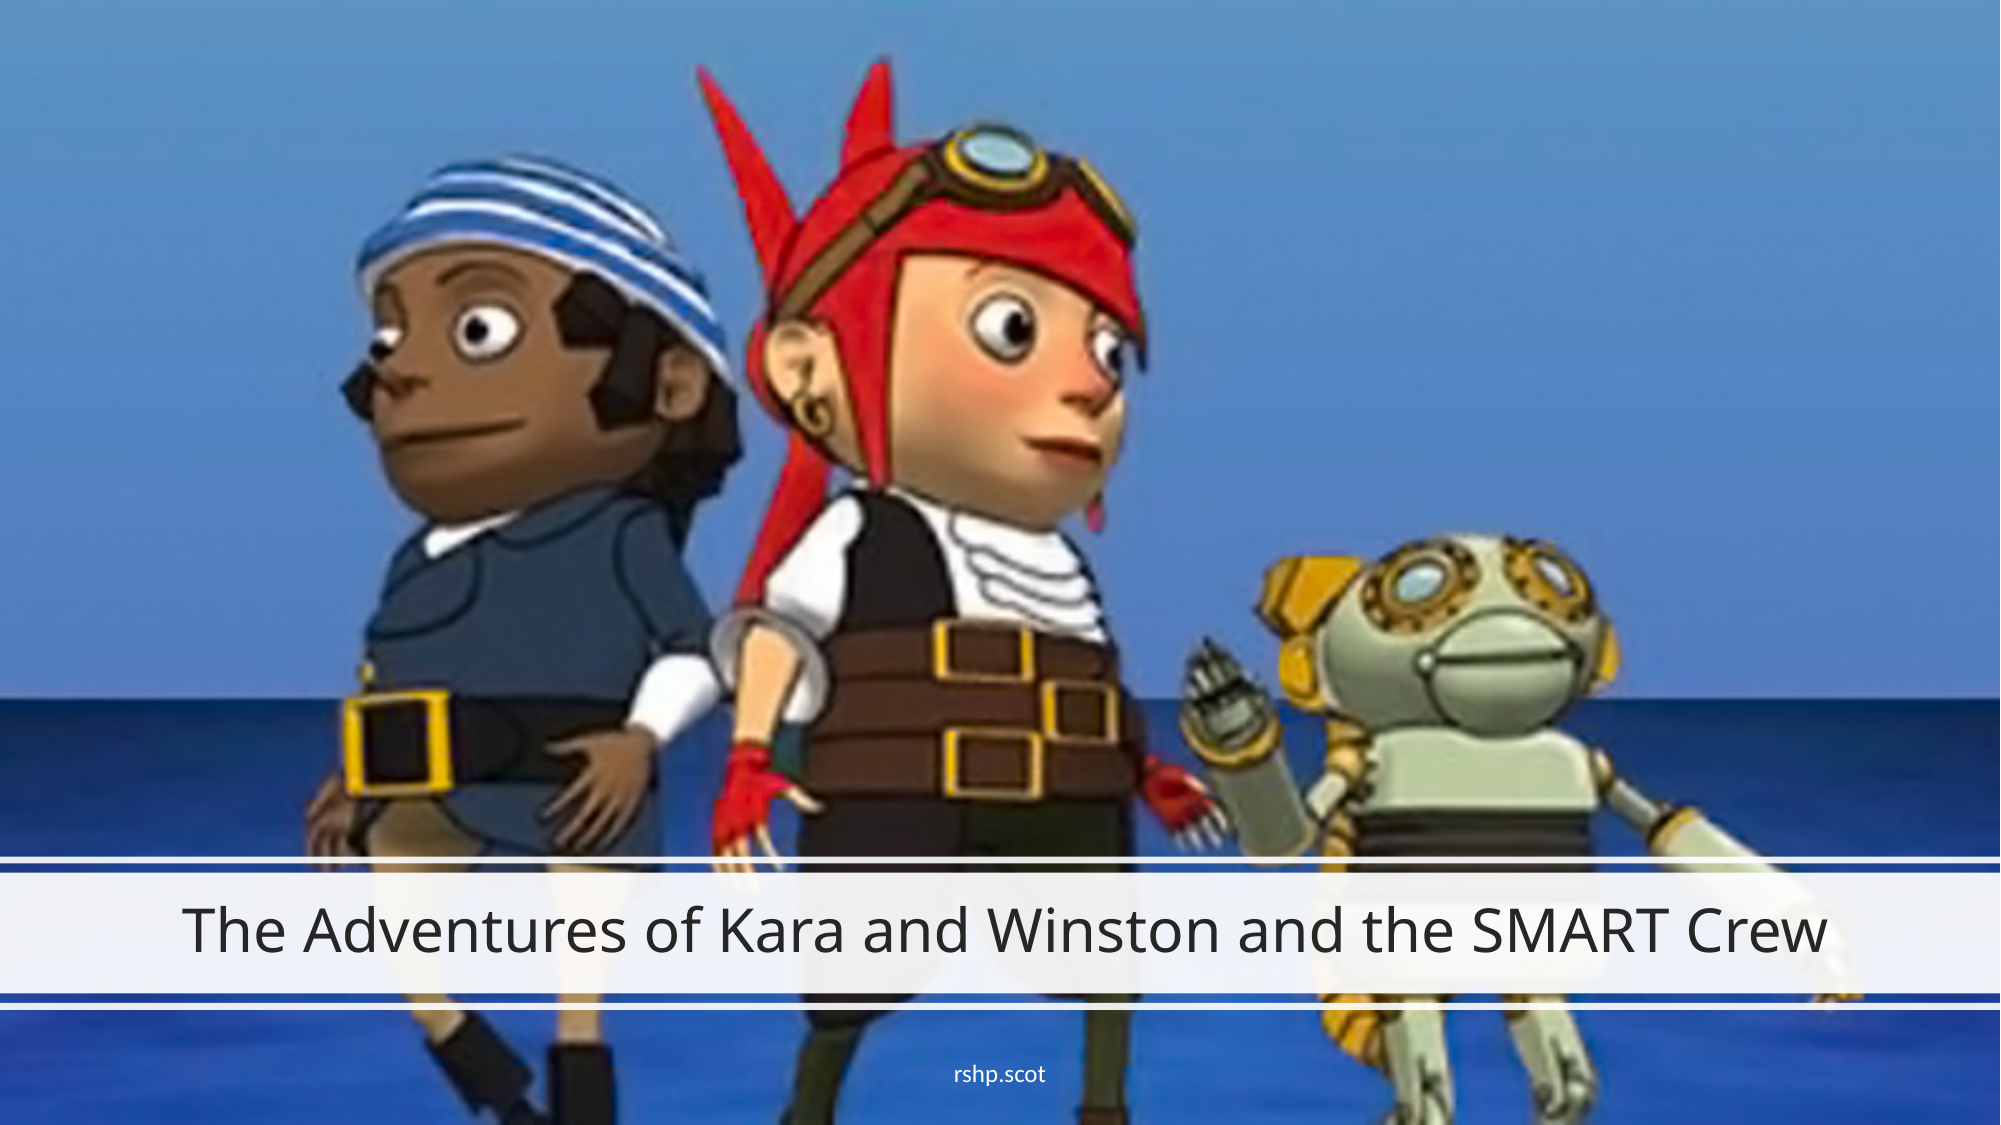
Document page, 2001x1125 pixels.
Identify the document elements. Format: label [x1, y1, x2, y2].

list [0, 1007, 2000, 1125]
list [0, 0, 2000, 859]
list [0, 860, 2000, 1006]
